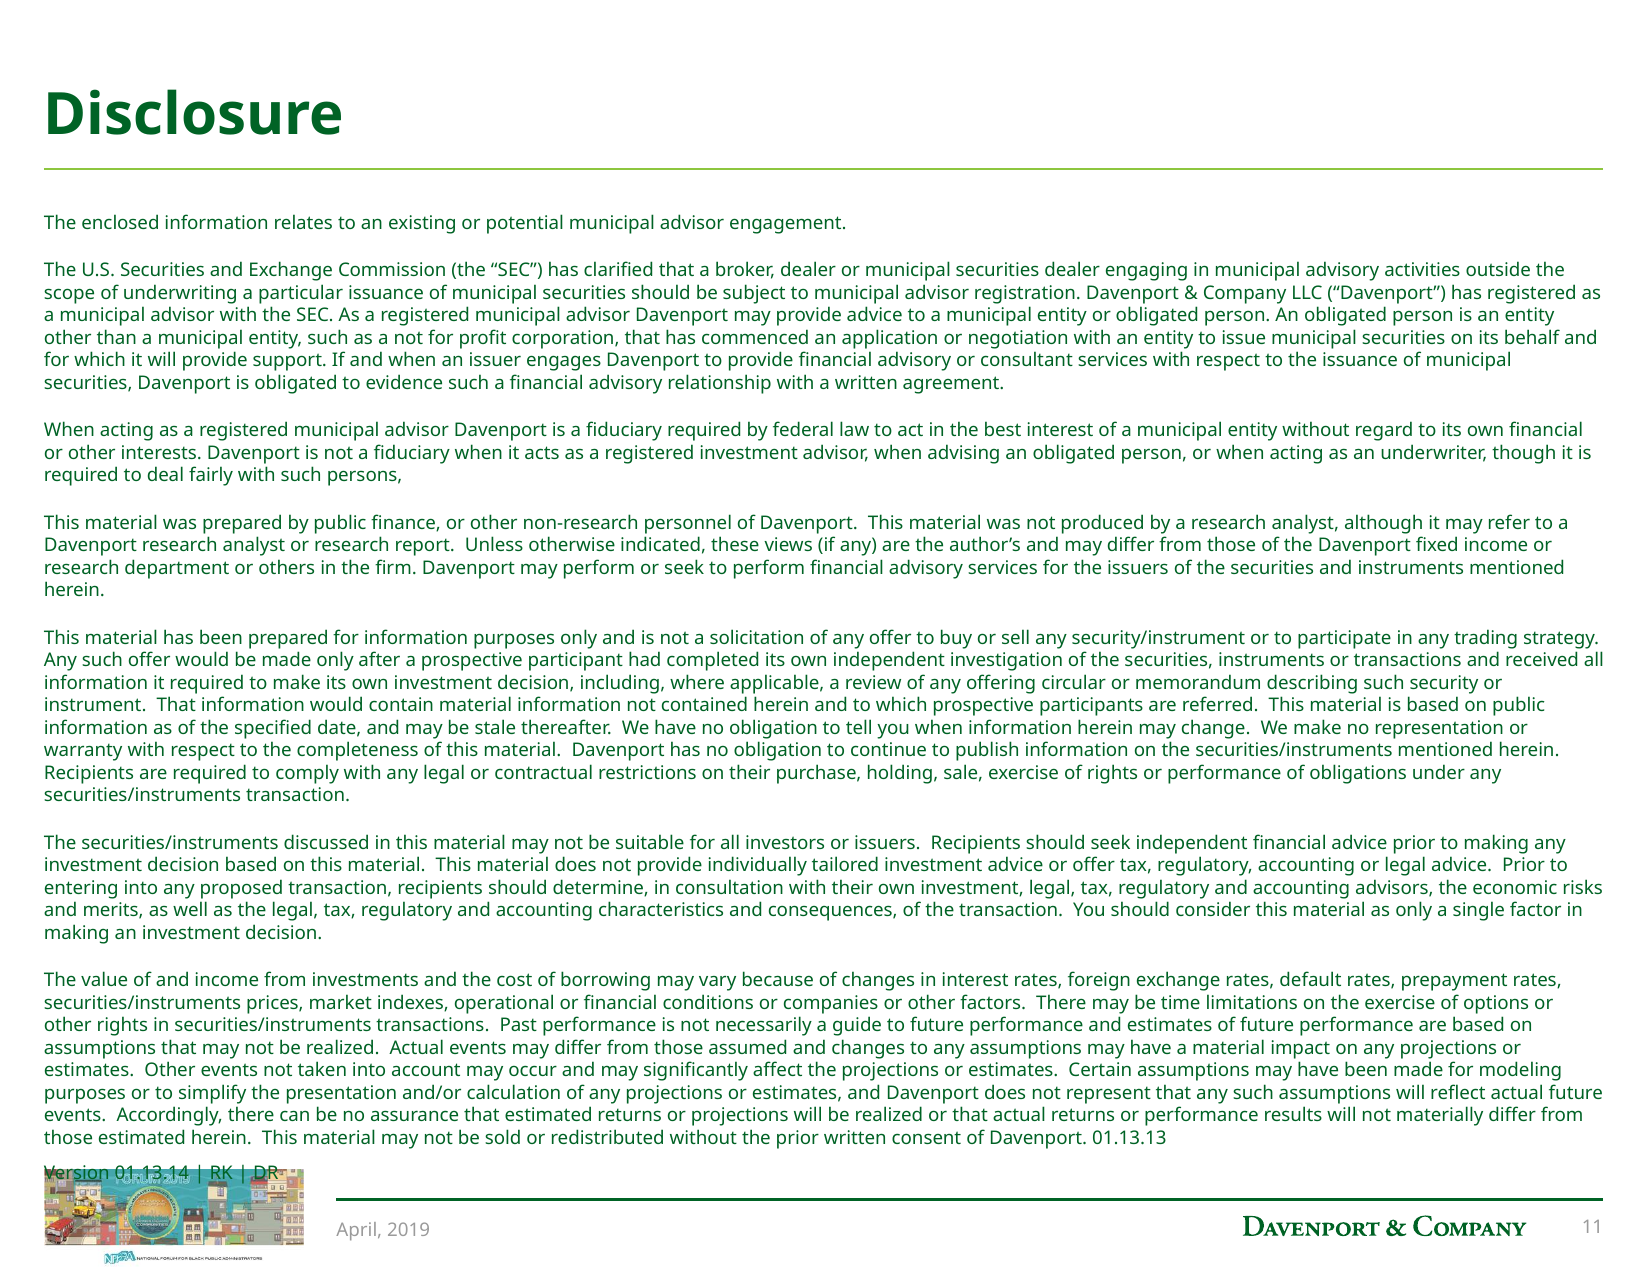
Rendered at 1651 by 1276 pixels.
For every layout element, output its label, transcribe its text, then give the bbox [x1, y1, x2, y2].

title Disclosure [44, 62, 1559, 170]
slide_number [336, 1215, 675, 1241]
slide_number 10 [1539, 1215, 1604, 1241]
list The enclosed information relates to an existing or potential municipal advisor engagement. The U.S. Securities and Exchange Commission (the “SEC”) has clarified that a broker, dealer or municipal securities dealer engaging in municipal advisory activities outside the scope of underwriting a particular issuance of municipal securities should be subject to municipal advisor registration. Davenport & Company LLC (“Davenport”) has registered as a municipal advisor with the SEC. As a registered municipal advisor Davenport may provide advice to a municipal entity or obligated person. An obligated person is an entity other than a municipal entity, such as a not for profit corporation, that has commenced an application or negotiation with an entity to issue municipal securities on its behalf and for which it will provide support. If and when an issuer engages Davenport to provide financial advisory or consultant services with respect to the issuance of municipal securities, Davenport is obligated to evidence such a financial advisory relationship with a written agreement. When acting as a registered municipal advisor Davenport is a fiduciary required by federal law to act in the best interest of a municipal entity without regard to its own financial or other interests. Davenport is not a fiduciary when it acts as a registered investment advisor, when advising an obligated person, or when acting as an underwriter, though it is required to deal fairly with such persons, This material was prepared by public finance, or other non-research personnel of Davenport. This material was not produced by a research analyst, although it may refer to a Davenport research analyst or research report. Unless otherwise indicated, these views (if any) are the author’s and may differ from those of the Davenport fixed income or research department or others in the firm. Davenport may perform or seek to perform financial advisory services for the issuers of the securities and instruments mentioned herein. This material has been prepared for information purposes only and is not a solicitation of any offer to buy or sell any security/instrument or to participate in any trading strategy. Any such offer would be made only after a prospective participant had completed its own independent investigation of the securities, instruments or transactions and received all information it required to make its own investment decision, including, where applicable, a review of any offering circular or memorandum describing such security or instrument. That information would contain material information not contained herein and to which prospective participants are referred. This material is based on public information as of the specified date, and may be stale thereafter. We have no obligation to tell you when information herein may change. We make no representation or warranty with respect to the completeness of this material. Davenport has no obligation to continue to publish information on the securities/instruments mentioned herein. Recipients are required to comply with any legal or contractual restrictions on their purchase, holding, sale, exercise of rights or performance of obligations under any securities/instruments transaction. The securities/instruments discussed in this material may not be suitable for all investors or issuers. Recipients should seek independent financial advice prior to making any investment decision based on this material. This material does not provide individually tailored investment advice or offer tax, regulatory, accounting or legal advice. Prior to entering into any proposed transaction, recipients should determine, in consultation with their own investment, legal, tax, regulatory and accounting advisors, the economic risks and merits, as well as the legal, tax, regulatory and accounting characteristics and consequences, of the transaction. You should consider this material as only a single factor in making an investment decision. The value of and income from investments and the cost of borrowing may vary because of changes in interest rates, foreign exchange rates, default rates, prepayment rates, securities/instruments prices, market indexes, operational or financial conditions or companies or other factors. There may be time limitations on the exercise of options or other rights in securities/instruments transactions. Past performance is not necessarily a guide to future performance and estimates of future performance are based on assumptions that may not be realized. Actual events may differ from those assumed and changes to any assumptions may have a material impact on any projections or estimates. Other events not taken into account may occur and may significantly affect the projections or estimates. Certain assumptions may have been made for modeling purposes or to simplify the presentation and/or calculation of any projections or estimates, and Davenport does not represent that any such assumptions will reflect actual future events. Accordingly, there can be no assurance that estimated returns or projections will be realized or that actual returns or performance results will not materially differ from those estimated herein. This material may not be sold or redistributed without the prior written consent of Davenport. 01.13.13 Version 01.13.14 | RK | DR [44, 210, 1604, 1148]
